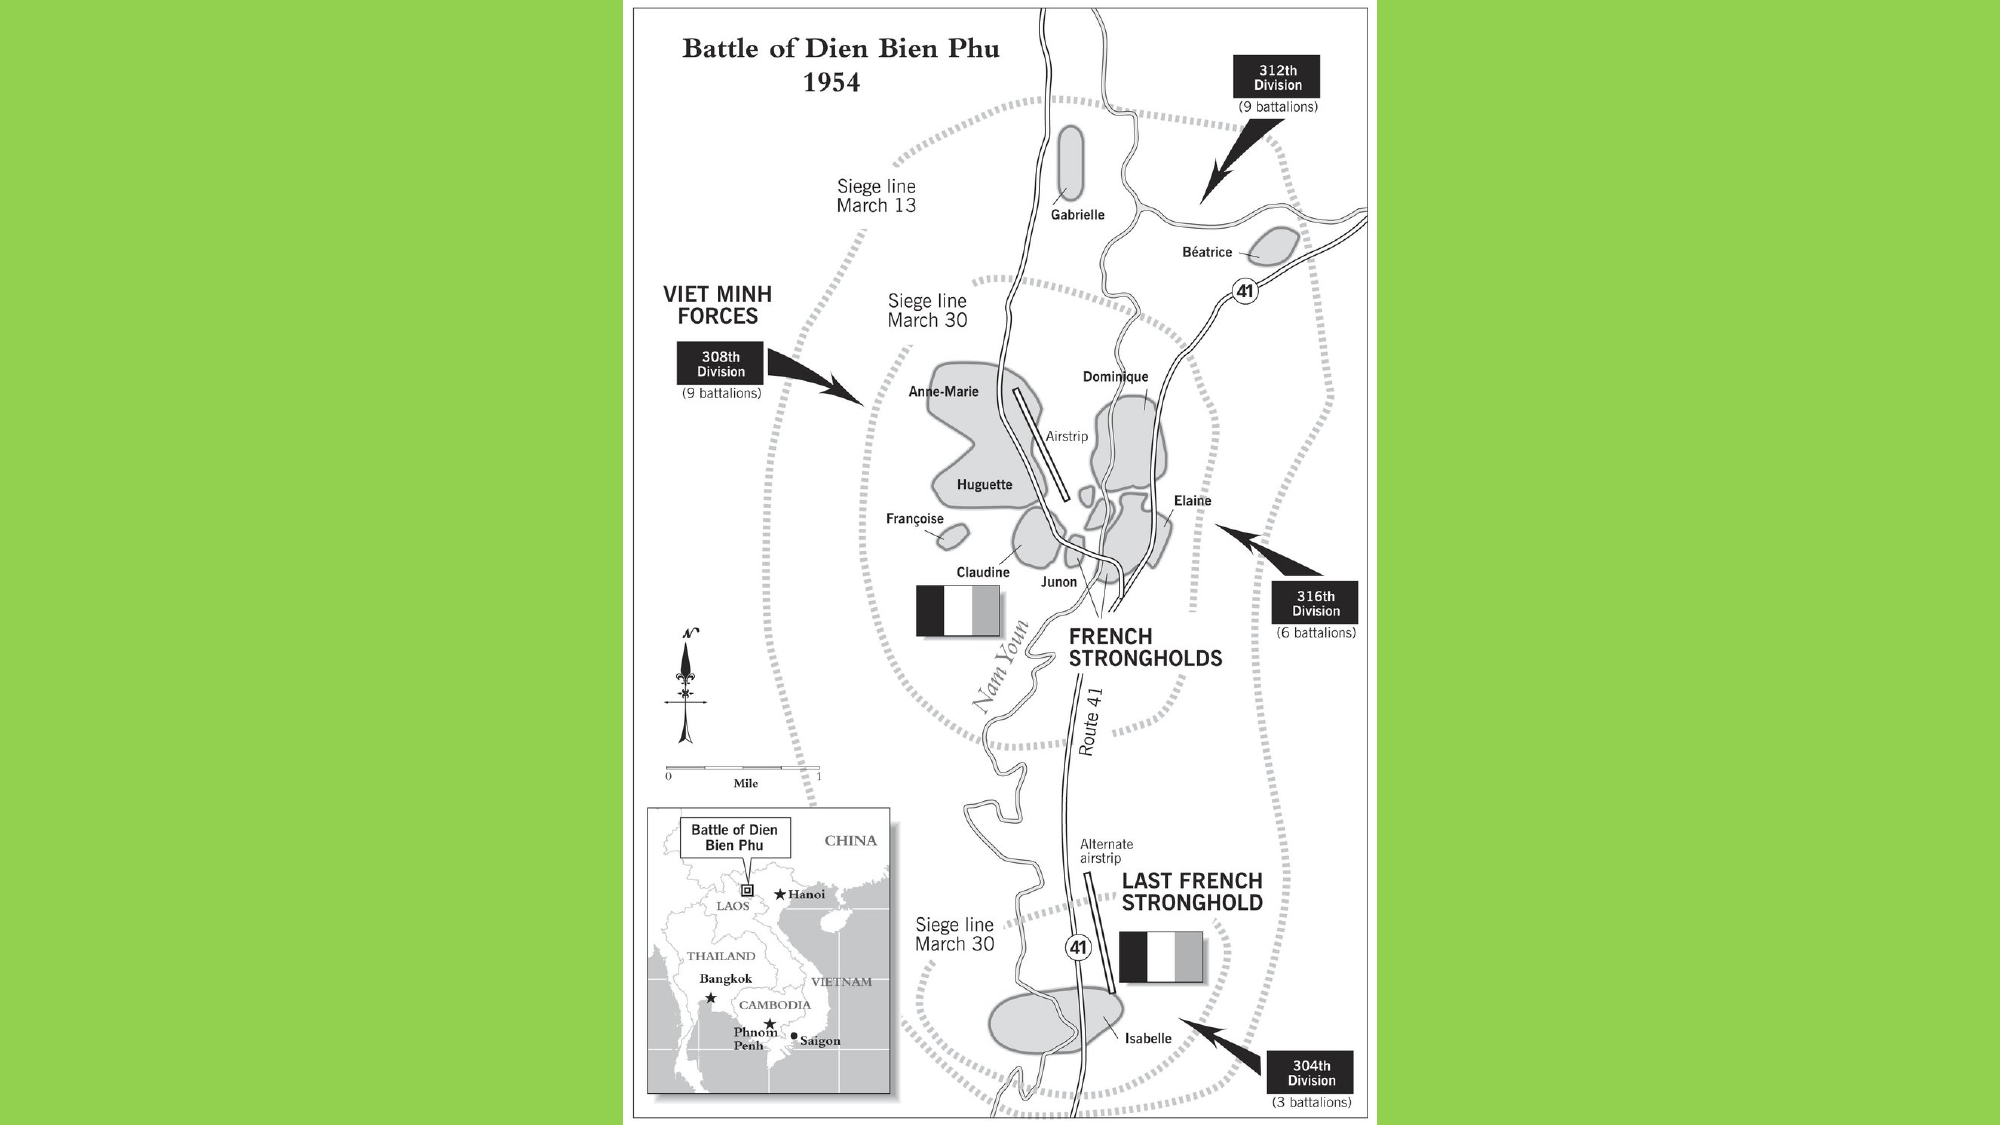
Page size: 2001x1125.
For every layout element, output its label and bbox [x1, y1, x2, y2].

picture [623, 0, 1377, 1125]
